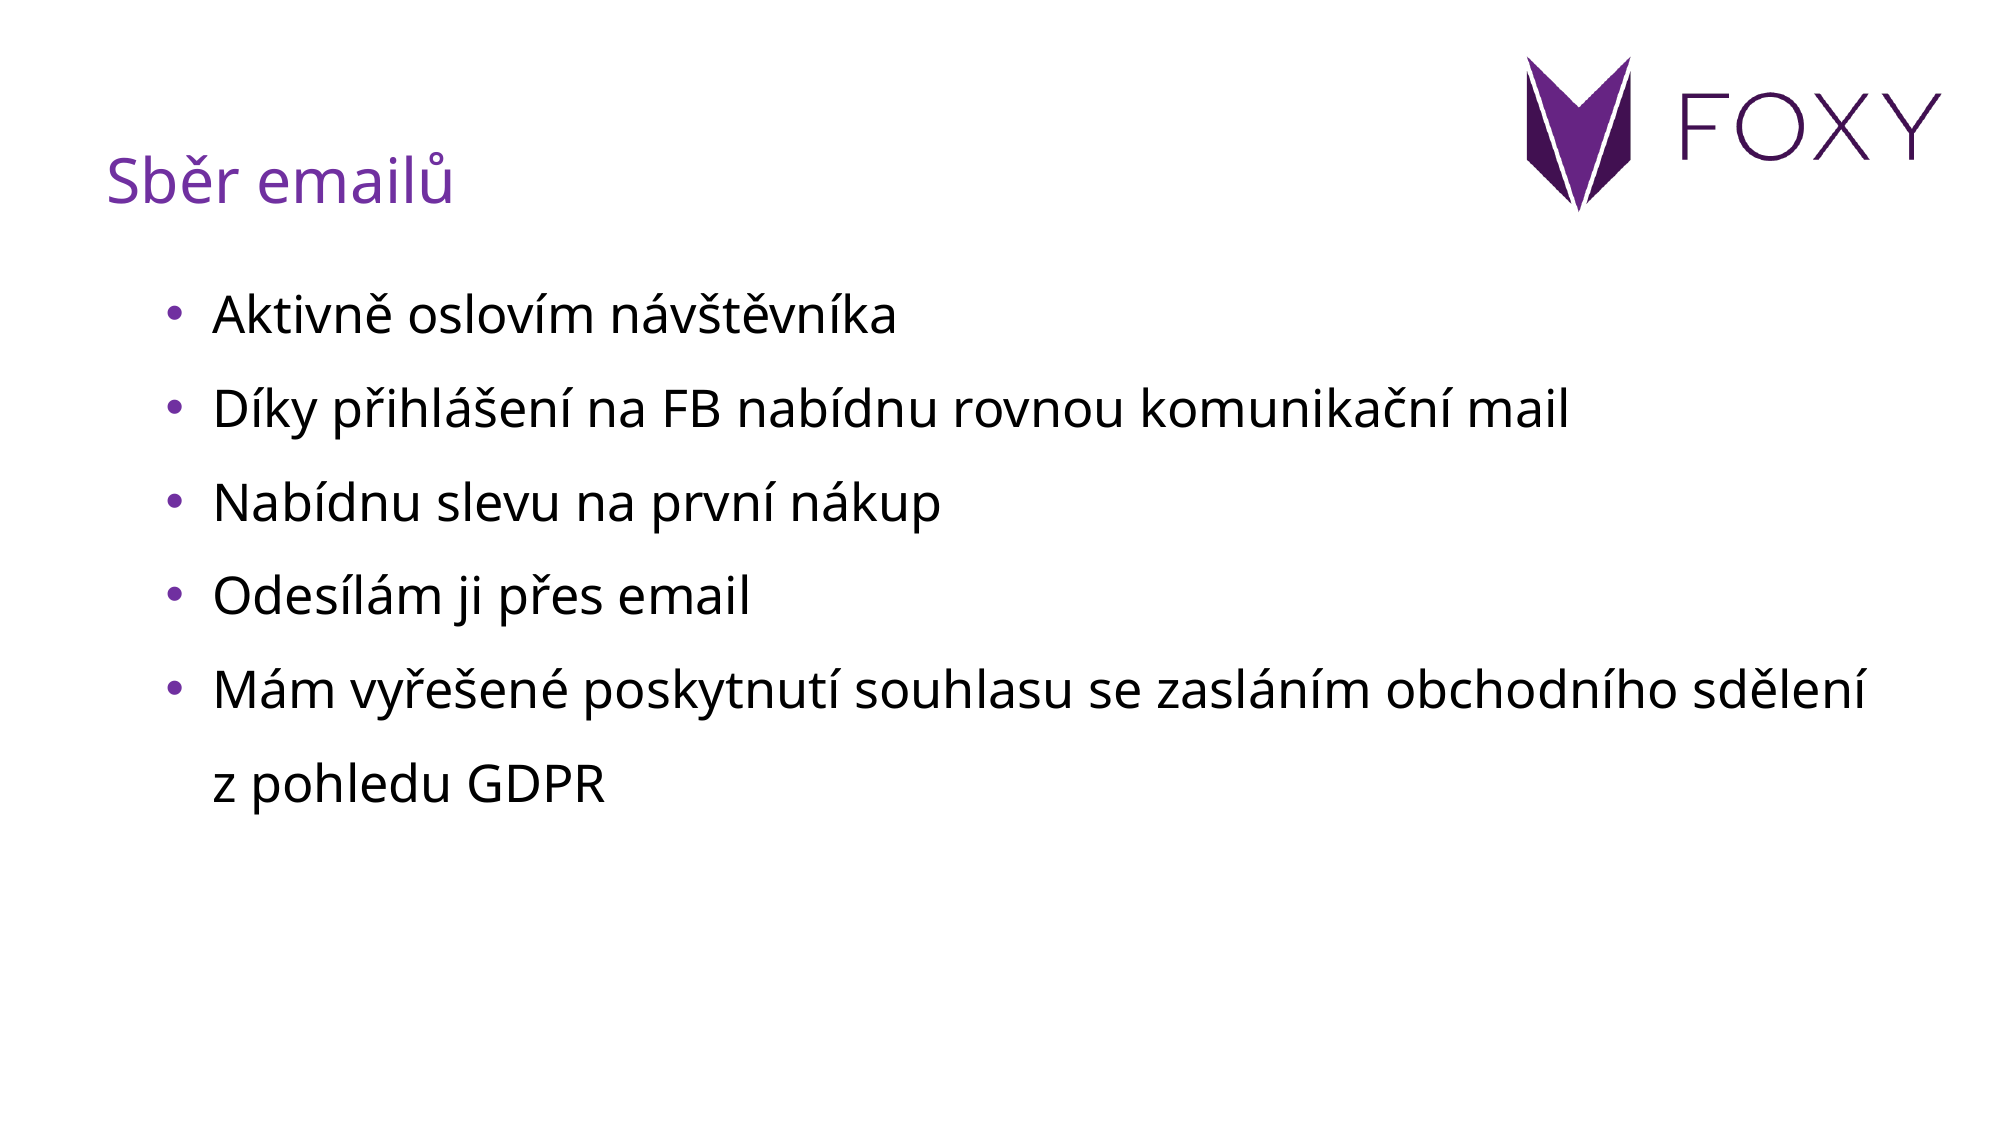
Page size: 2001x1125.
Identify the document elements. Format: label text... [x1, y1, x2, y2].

text_box Aktivně oslovím návštěvníka Díky přihlášení na FB nabídnu rovnou komunikační mail Nabídnu slevu na první nákup Odesílám ji přes email Mám vyřešené poskytnutí souhlasu se zasláním obchodního sdělení z pohledu GDPR [75, 242, 1911, 820]
text_box Sběr emailů [91, 133, 472, 224]
picture [1438, 0, 2000, 430]
